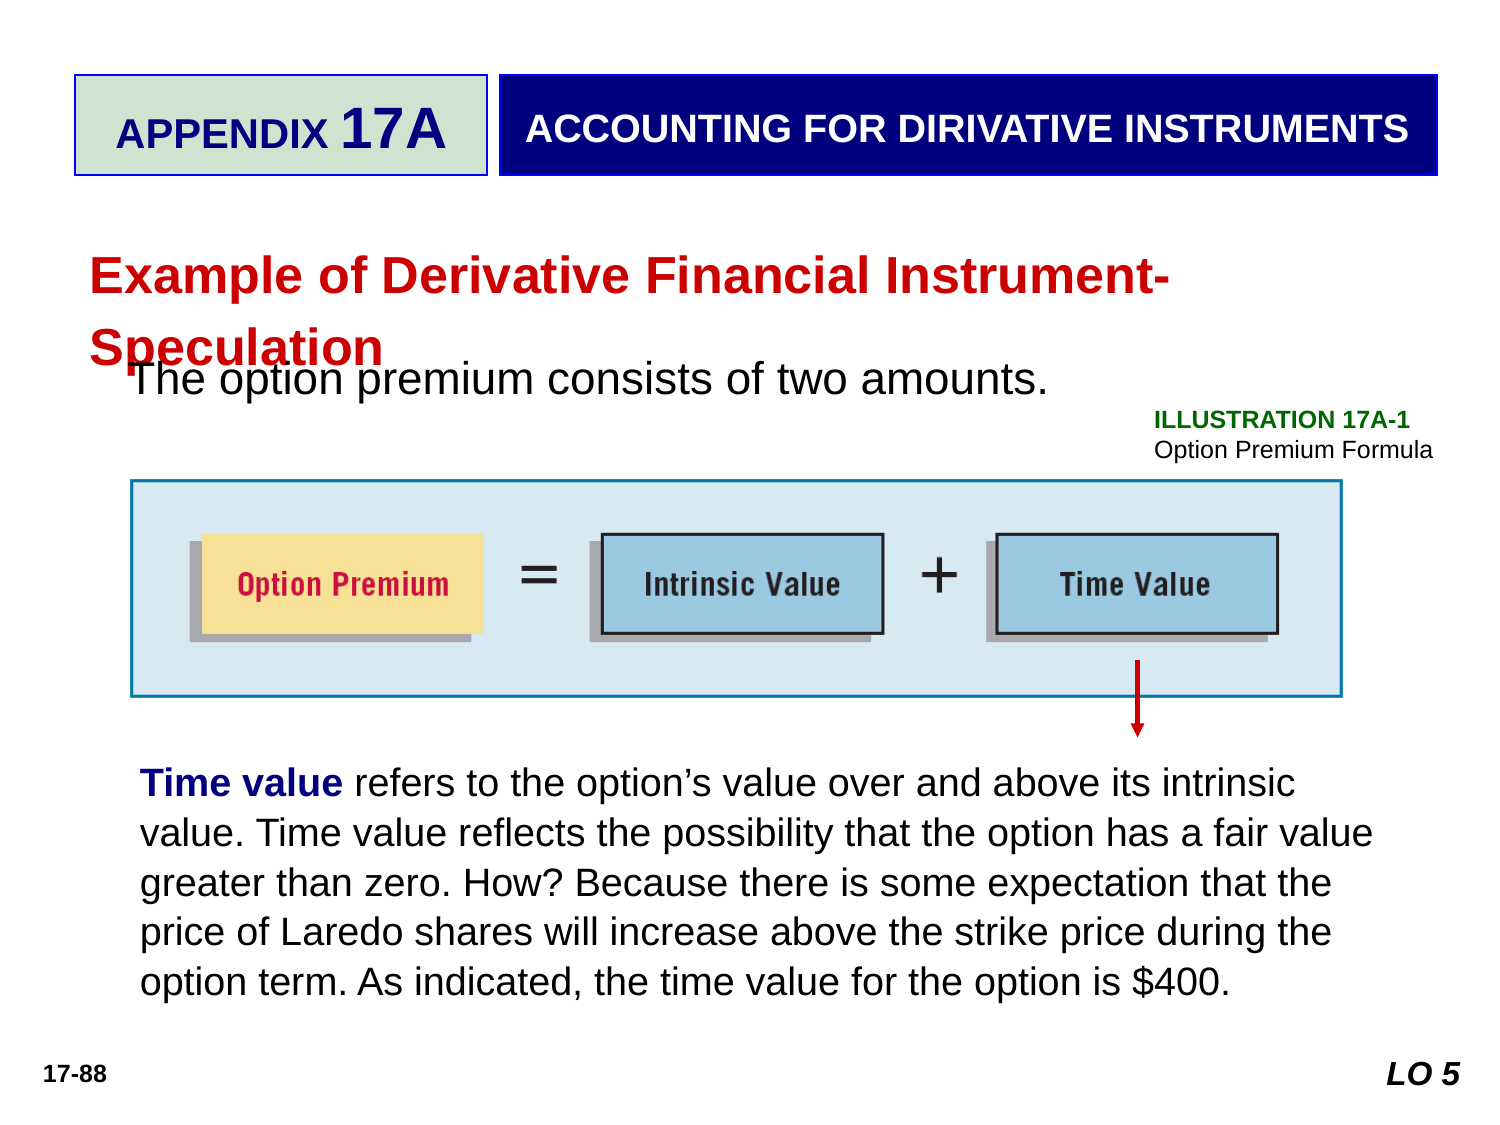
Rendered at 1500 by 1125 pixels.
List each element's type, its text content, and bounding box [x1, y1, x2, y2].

text_box Example of Derivative Financial Instrument-Speculation [75, 224, 1475, 384]
text_box Time value refers to the option’s value over and above its intrinsic value. Time value reflects the possibility that the option has a fair value greater than zero. How? Because there is some expectation that the price of Laredo shares will increase above the strike price during the option term. As indicated, the time value for the option is $400. [124, 747, 1413, 1011]
text_box The option premium consists of two amounts. [112, 324, 1438, 412]
picture [124, 474, 1349, 704]
text_box [1131, 713, 1144, 738]
text_box APPENDIX 17A [75, 75, 488, 175]
text_box ILLUSTRATION 17A-1 Option Premium Formula [1139, 396, 1449, 471]
text_box ACCOUNTING FOR DIRIVATIVE INSTRUMENTS [500, 75, 1438, 175]
text_box LO 5 [1324, 1044, 1475, 1100]
